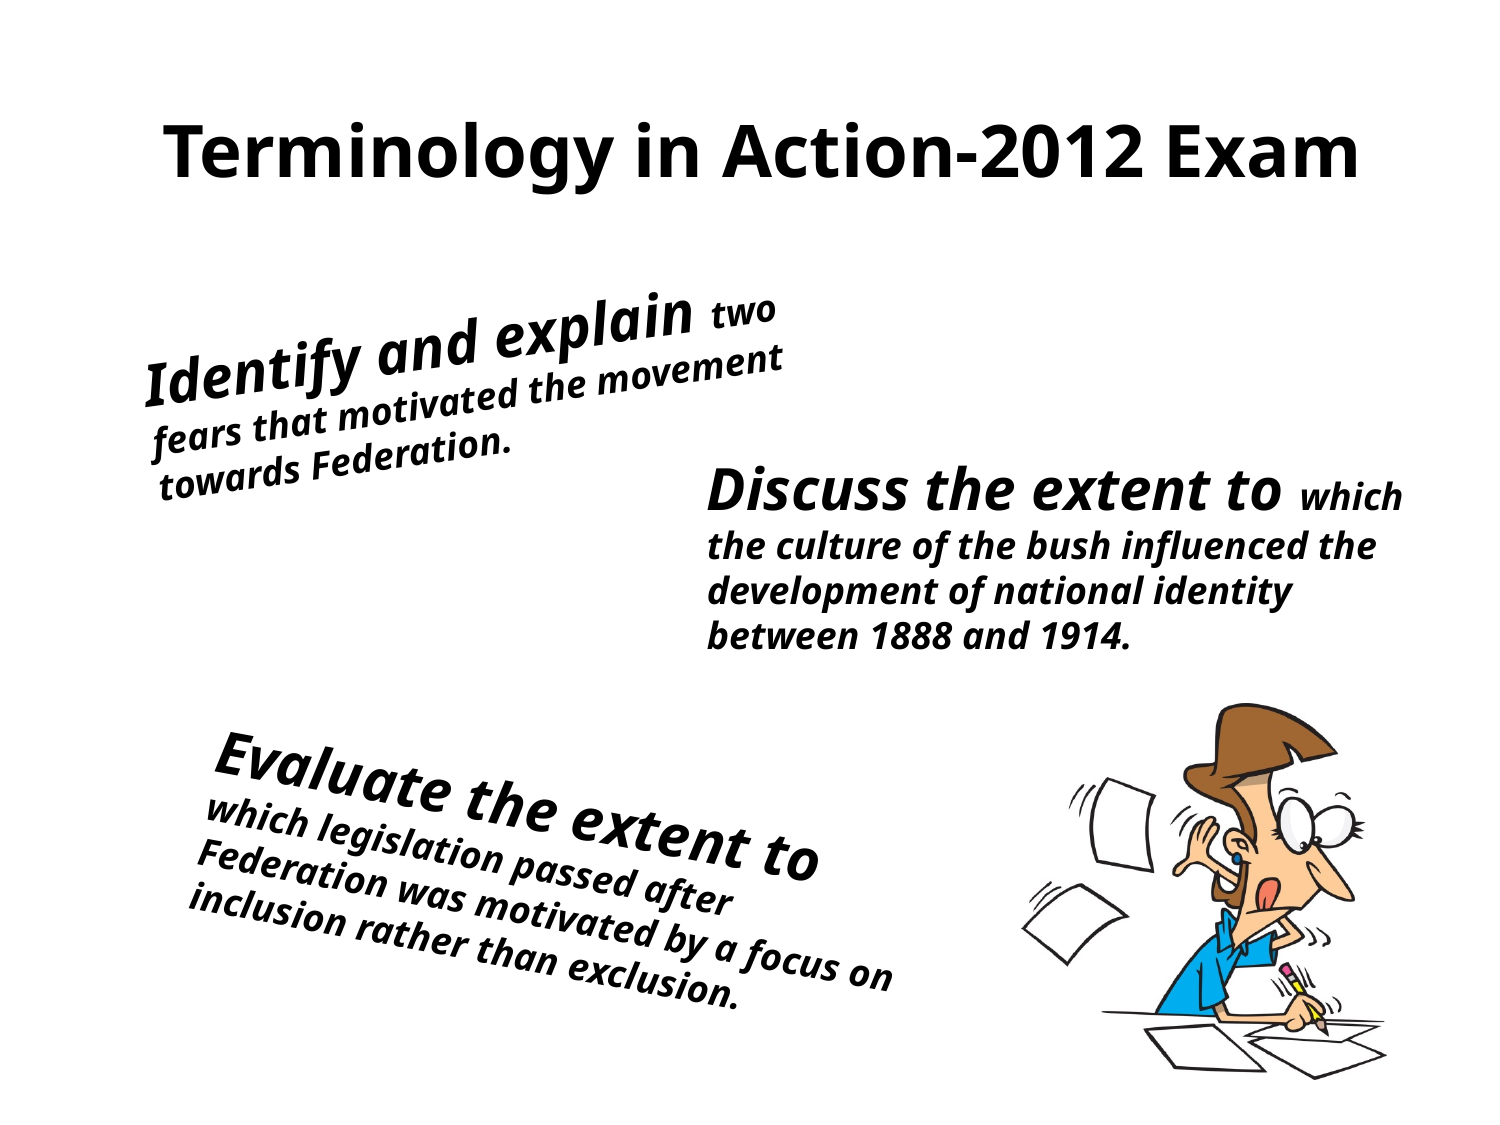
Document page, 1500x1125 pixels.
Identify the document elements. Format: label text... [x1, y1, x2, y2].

text_box Evaluate the extent to which legislation passed after Federation was motivated by a focus on inclusion rather than exclusion. [170, 704, 949, 1058]
text_box Identify and explain two fears that motivated the movement towards Federation. [123, 241, 891, 518]
picture [1021, 703, 1387, 1080]
text_box Discuss the extent to which the culture of the bush influenced the development of national identity between 1888 and 1914. [692, 444, 1443, 665]
title Terminology in Action-2012 Exam [147, 54, 1378, 242]
